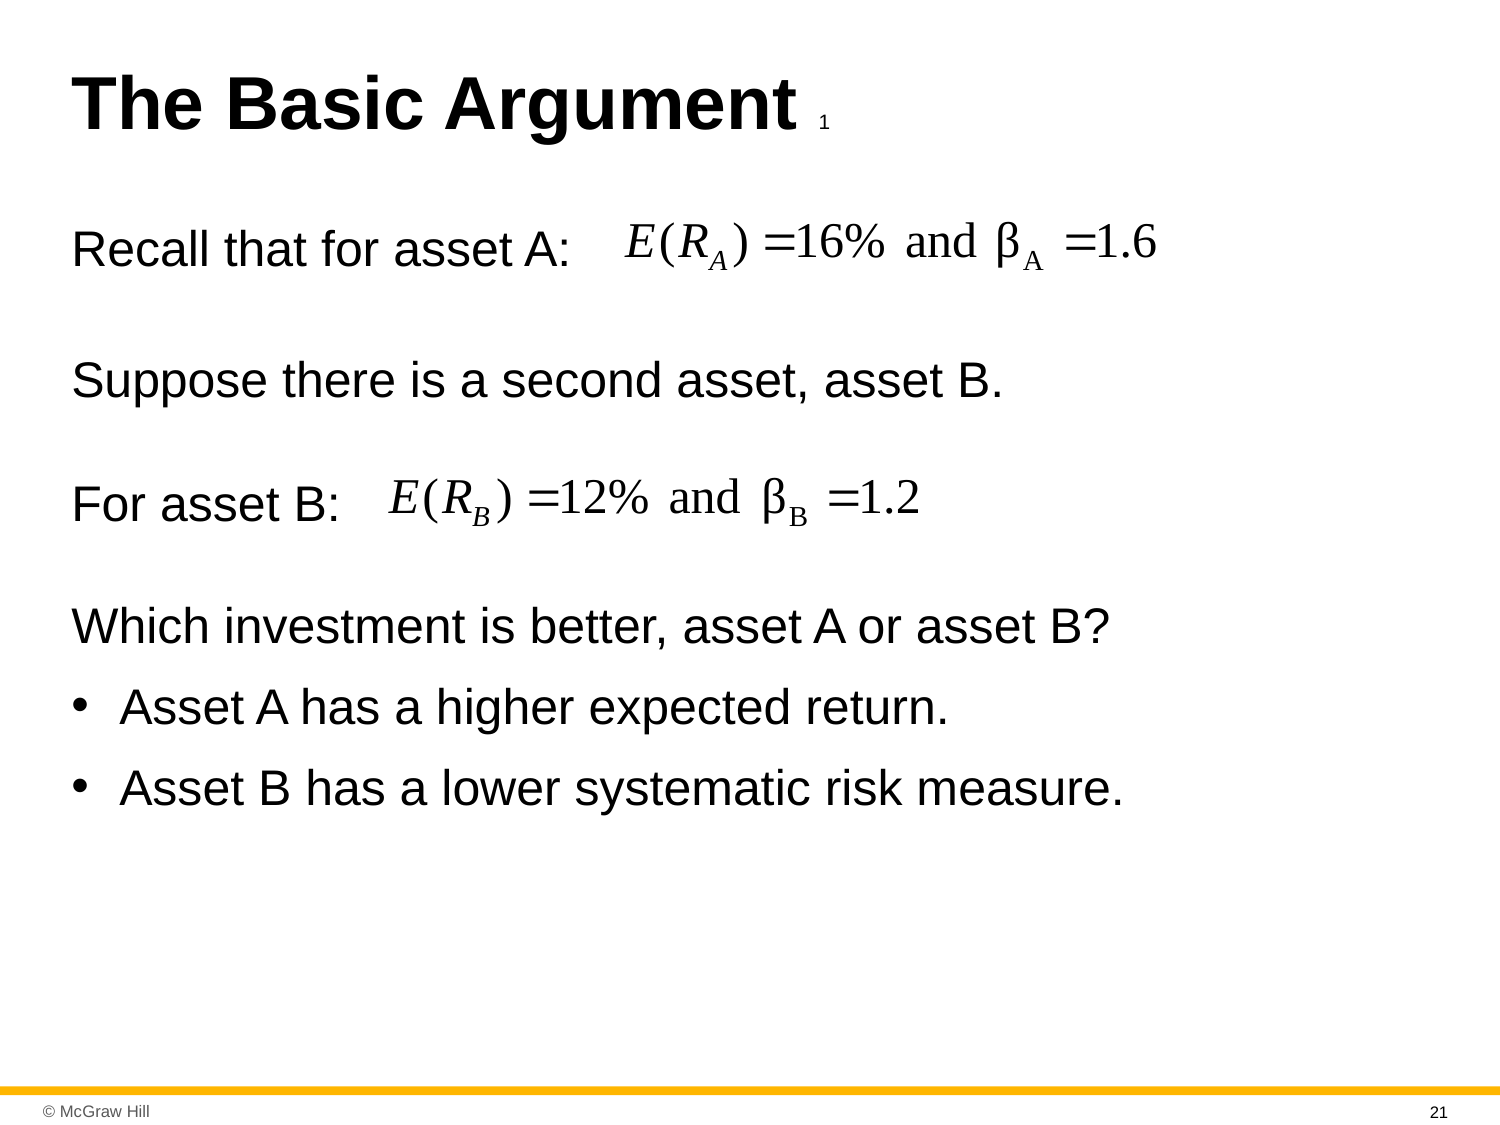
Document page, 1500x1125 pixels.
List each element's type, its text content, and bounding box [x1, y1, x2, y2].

list Recall that for asset A: [56, 209, 601, 281]
title The Basic Argument 1 [56, 31, 1444, 180]
list Which investment is better, asset A or asset B? Asset A has a higher expected return. Asset B has a lower systematic risk measure. [56, 586, 1446, 826]
slide_number 21 [1415, 1094, 1474, 1122]
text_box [608, 213, 1161, 276]
list For asset B: [56, 464, 361, 536]
list Suppose there is a second asset, asset B. [56, 339, 1097, 417]
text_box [372, 469, 925, 533]
